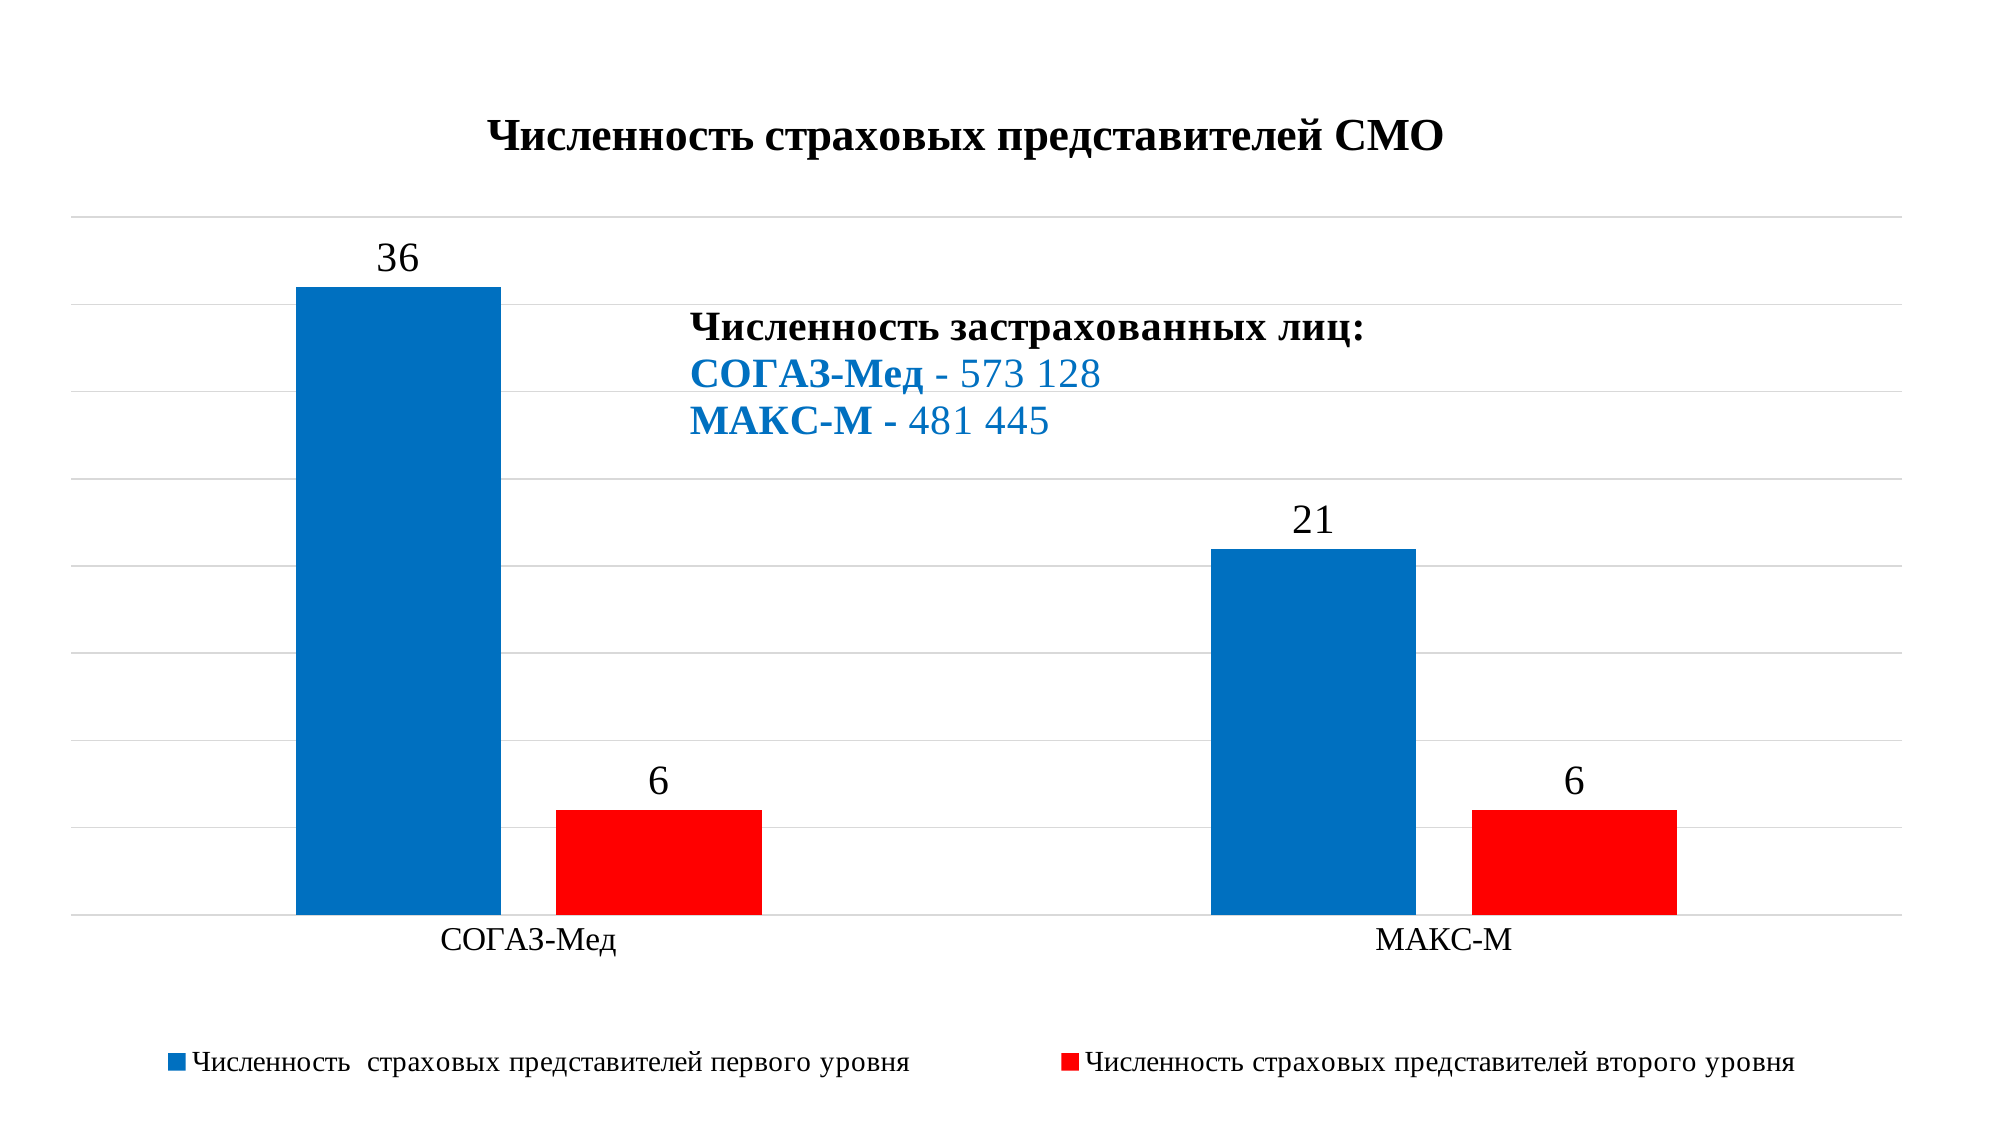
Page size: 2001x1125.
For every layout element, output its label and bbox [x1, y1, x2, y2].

chart [0, 65, 1967, 1125]
